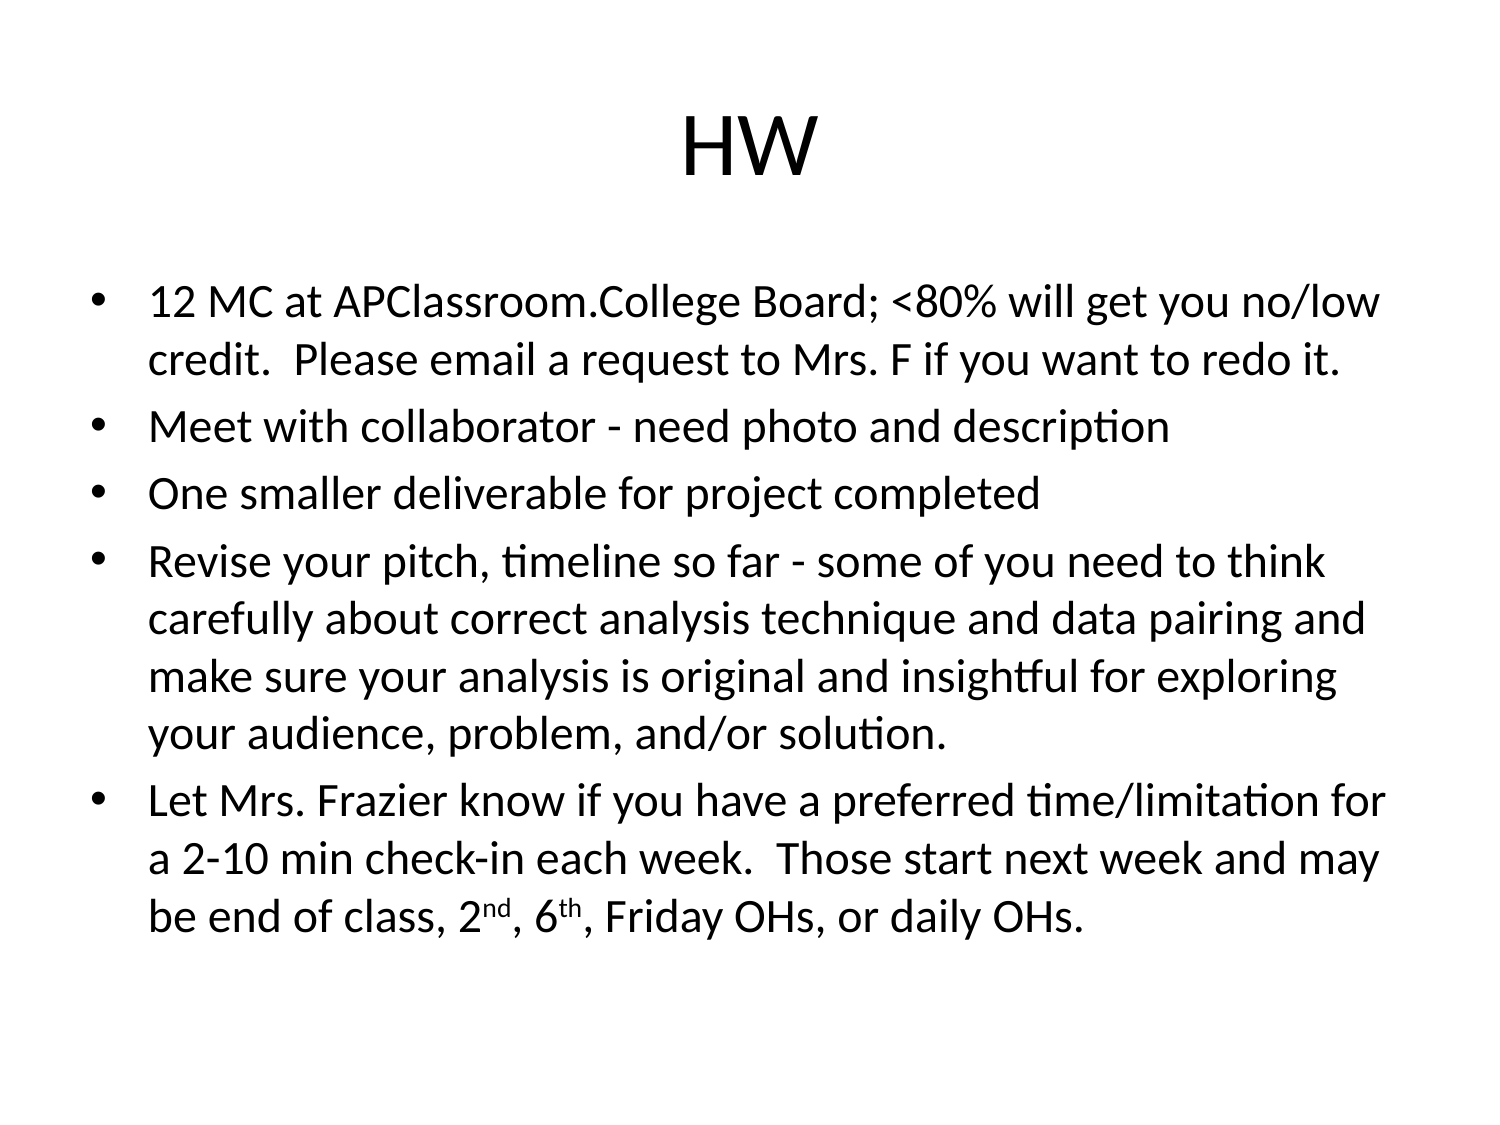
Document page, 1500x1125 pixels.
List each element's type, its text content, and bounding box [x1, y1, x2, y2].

title HW [75, 45, 1425, 233]
list 12 MC at APClassroom.College Board; <80% will get you no/low credit. Please email a request to Mrs. F if you want to redo it. Meet with collaborator - need photo and description One smaller deliverable for project completed Revise your pitch, timeline so far - some of you need to think carefully about correct analysis technique and data pairing and make sure your analysis is original and insightful for exploring your audience, problem, and/or solution. Let Mrs. Frazier know if you have a preferred time/limitation for a 2-10 min check-in each week. Those start next week and may be end of class, 2nd, 6th, Friday OHs, or daily OHs. [75, 262, 1425, 1005]
